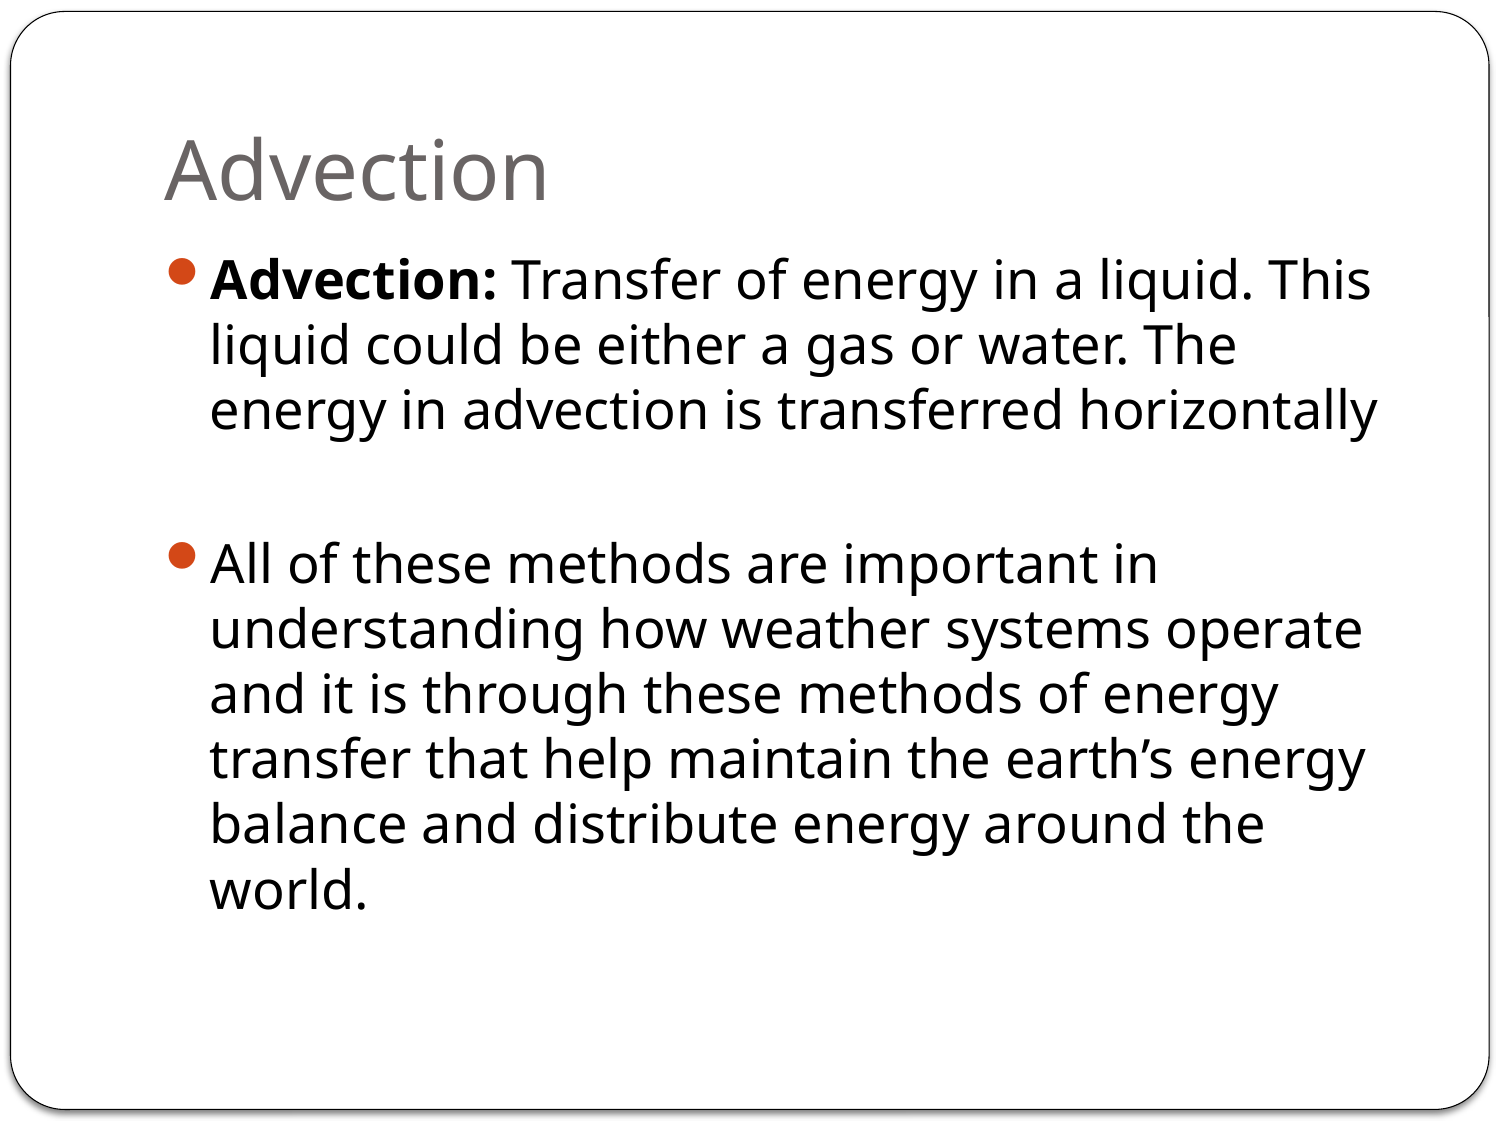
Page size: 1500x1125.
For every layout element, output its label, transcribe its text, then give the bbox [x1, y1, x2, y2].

title Advection [150, 45, 1425, 233]
list Advection: Transfer of energy in a liquid. This liquid could be either a gas or water. The energy in advection is transferred horizontally All of these methods are important in understanding how weather systems operate and it is through these methods of energy transfer that help maintain the earth’s energy balance and distribute energy around the world. [150, 237, 1425, 988]
